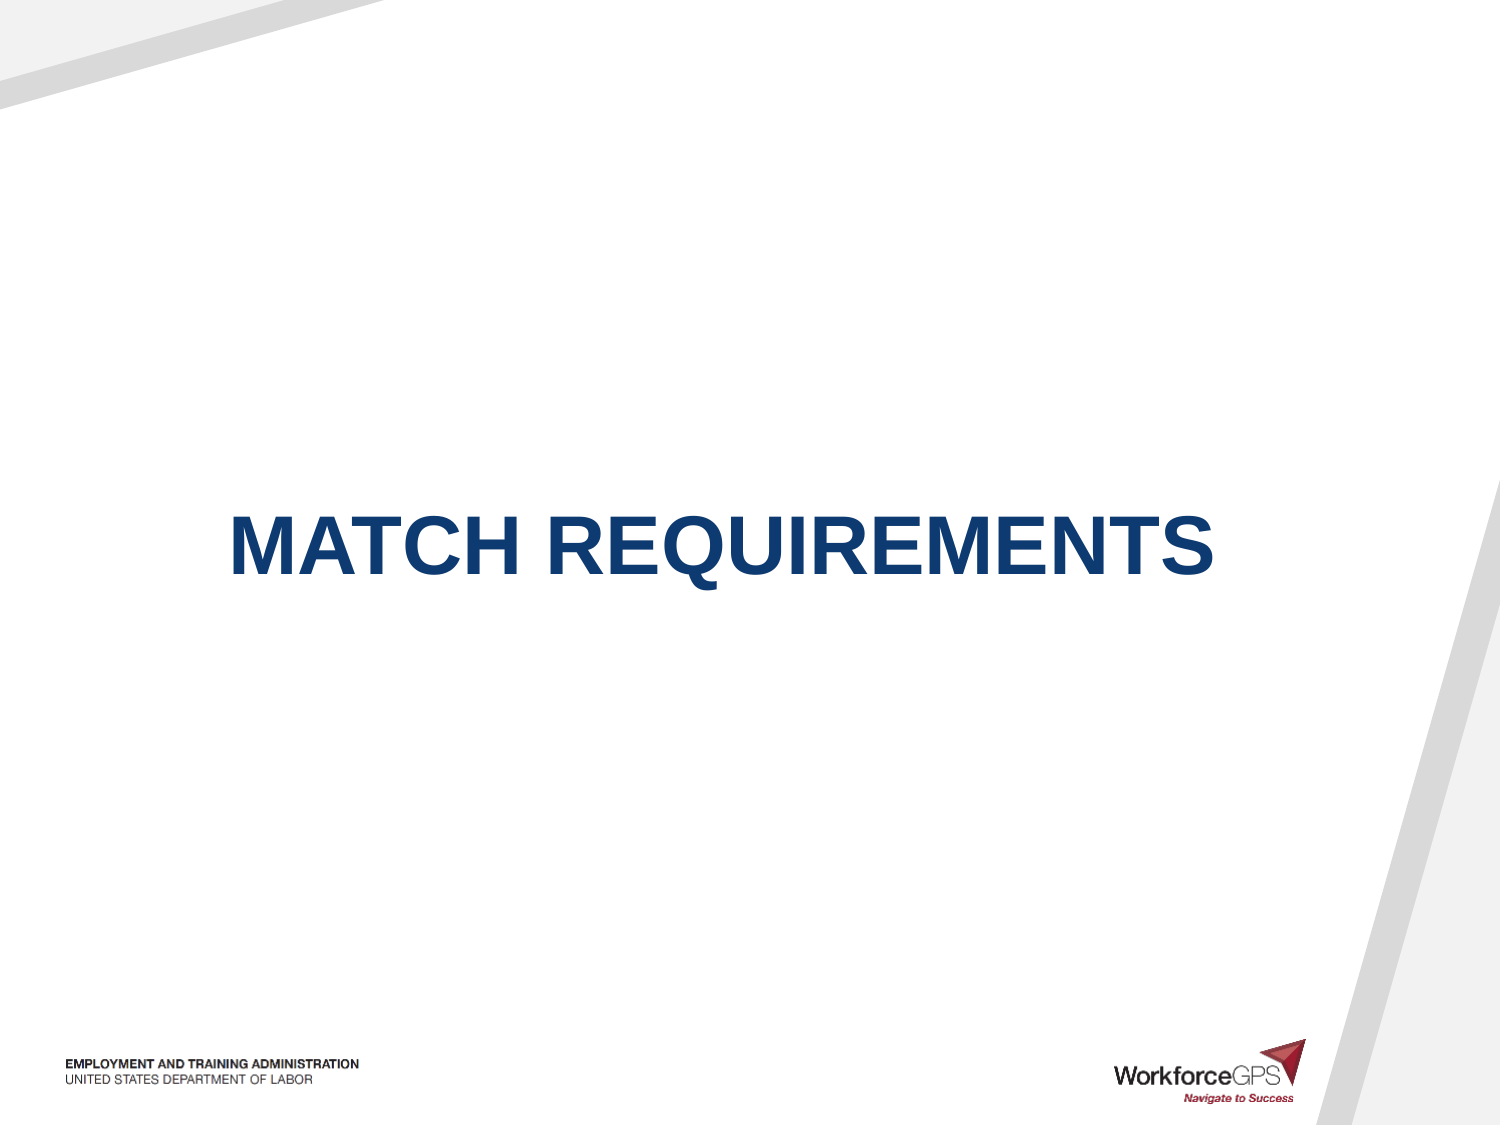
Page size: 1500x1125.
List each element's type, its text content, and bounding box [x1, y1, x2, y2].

picture [59, 1053, 370, 1092]
picture [1112, 1038, 1308, 1105]
title MATCH REQUIREMENTS [143, 411, 1301, 600]
